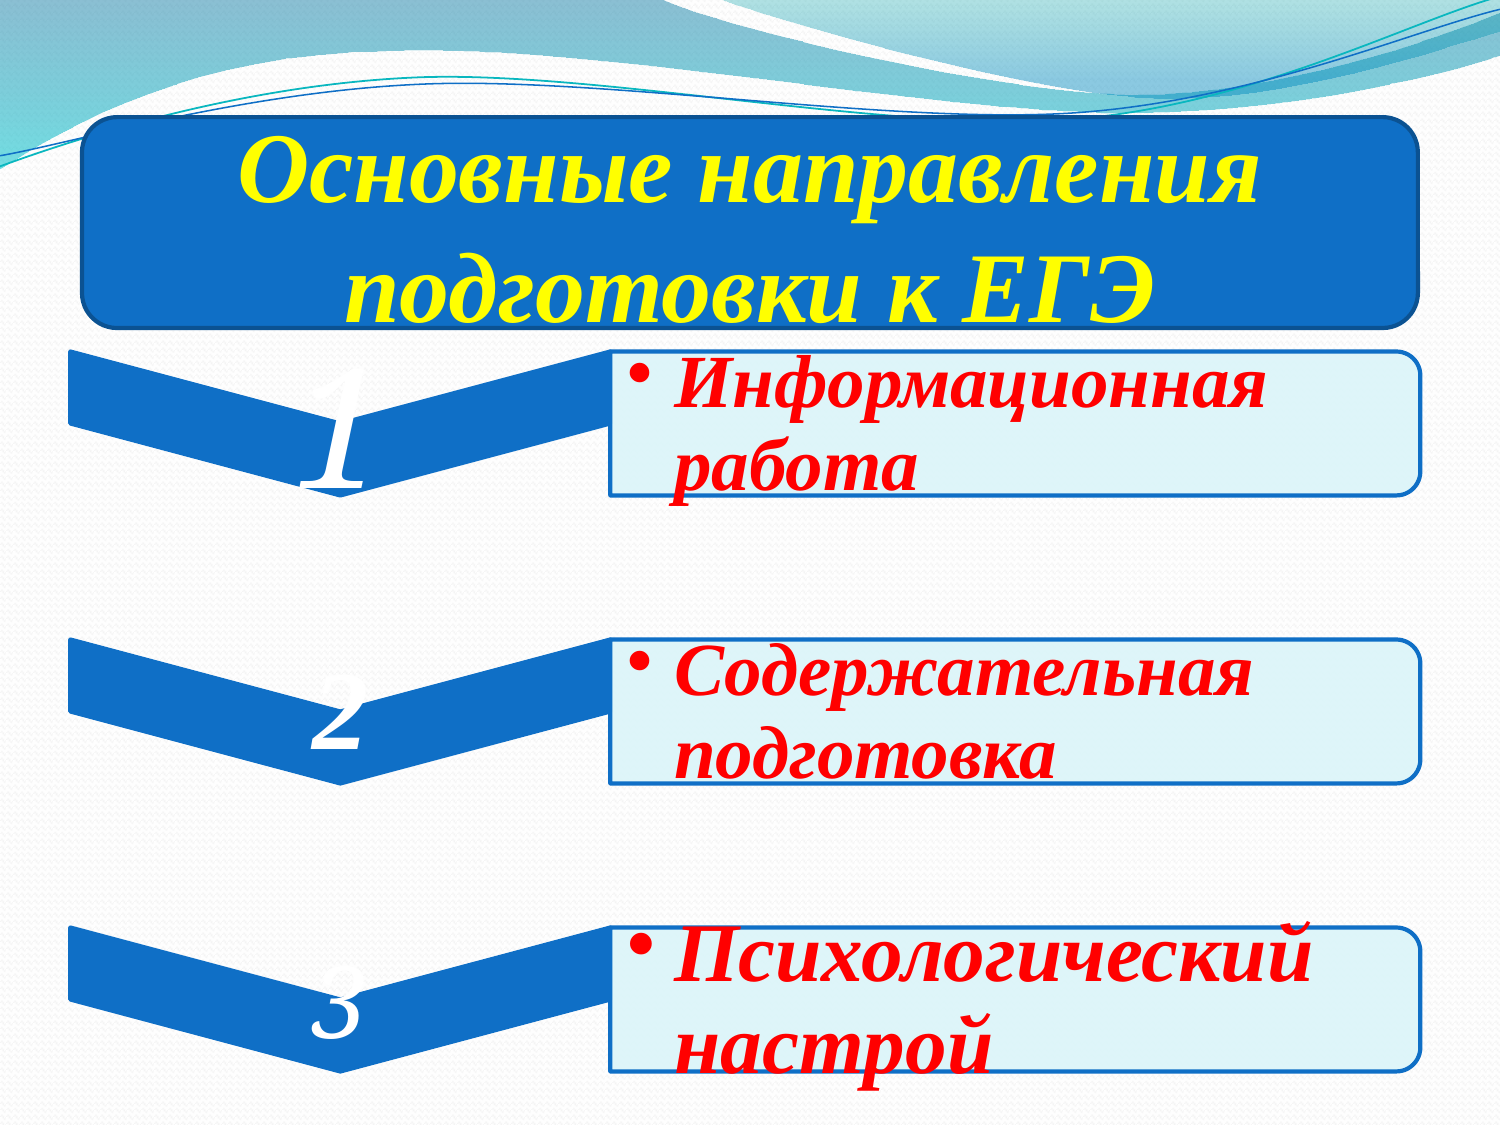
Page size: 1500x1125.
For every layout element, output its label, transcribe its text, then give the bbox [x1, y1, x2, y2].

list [70, 351, 1421, 1072]
text_box Основные направления подготовки к ЕГЭ [79, 115, 1421, 331]
